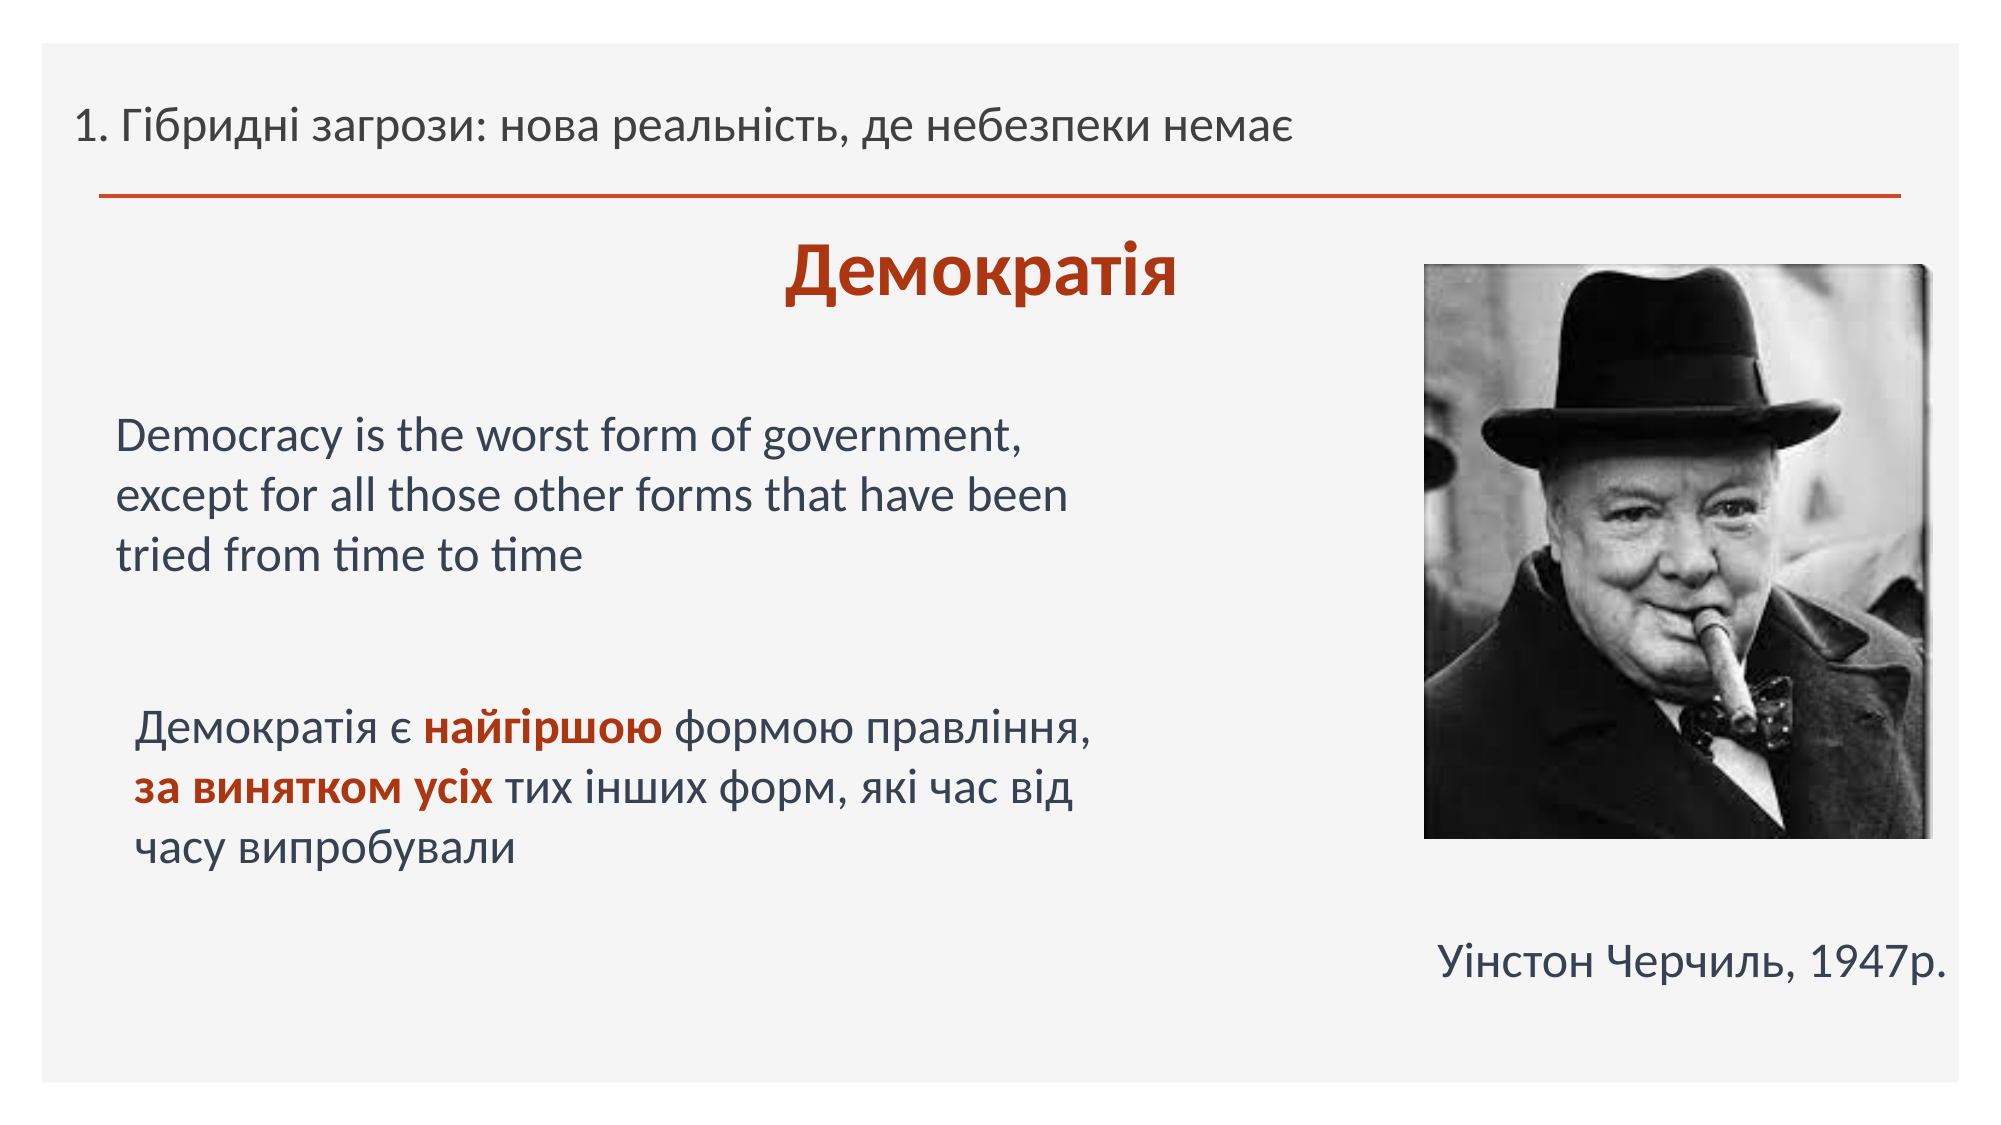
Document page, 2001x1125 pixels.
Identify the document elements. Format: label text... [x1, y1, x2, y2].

text_box Democracy is the worst form of government, except for all those other forms that have been tried from time to time [100, 394, 1101, 589]
picture [1424, 264, 1933, 839]
text_box 1. Гібридні загрози: нова реальність, де небезпеки немає [57, 83, 1907, 172]
text_box Уінстон Черчиль, 1947р. [1422, 920, 1978, 995]
text_box Демократія [770, 210, 1230, 319]
text_box Демократія є найгіршою формою правління, за винятком усіх тих інших форм, які час від часу випробували [120, 686, 1120, 881]
